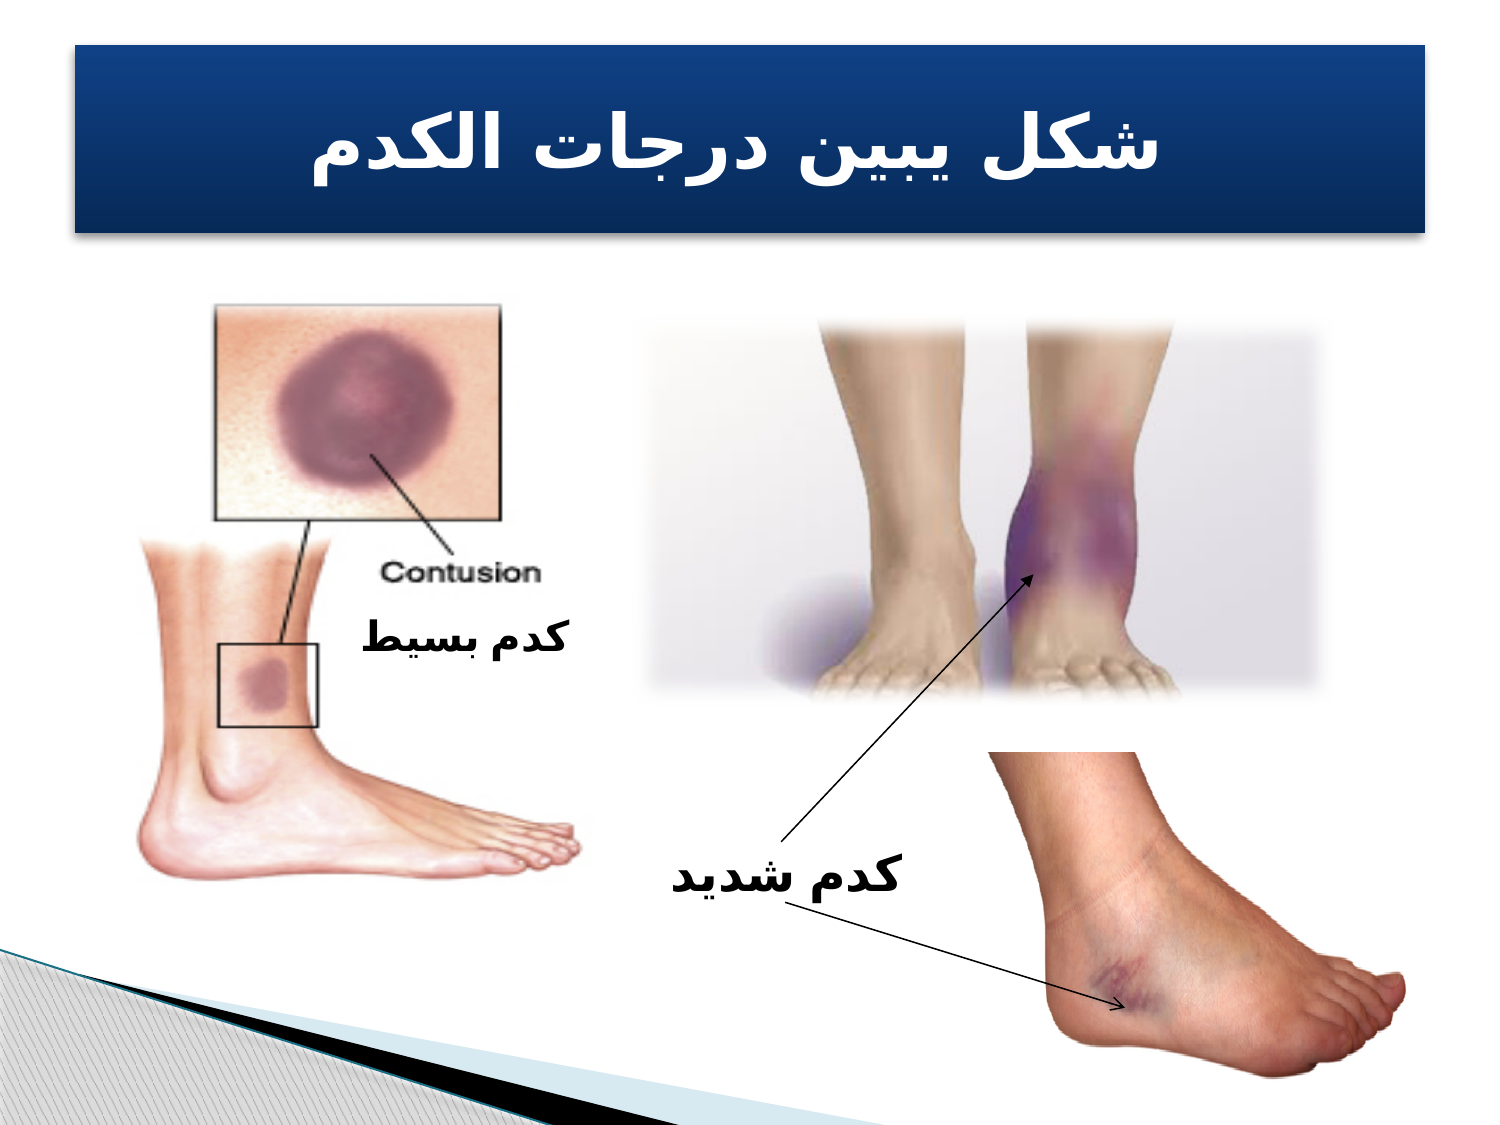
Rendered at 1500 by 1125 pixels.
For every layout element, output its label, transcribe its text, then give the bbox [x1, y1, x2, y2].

picture [902, 752, 1466, 1102]
text_box كدم شديد [655, 834, 896, 909]
title شكل يبين درجات الكدم [75, 45, 1425, 233]
picture [631, 314, 1336, 706]
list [111, 292, 607, 903]
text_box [784, 902, 1126, 1008]
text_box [780, 573, 1034, 842]
